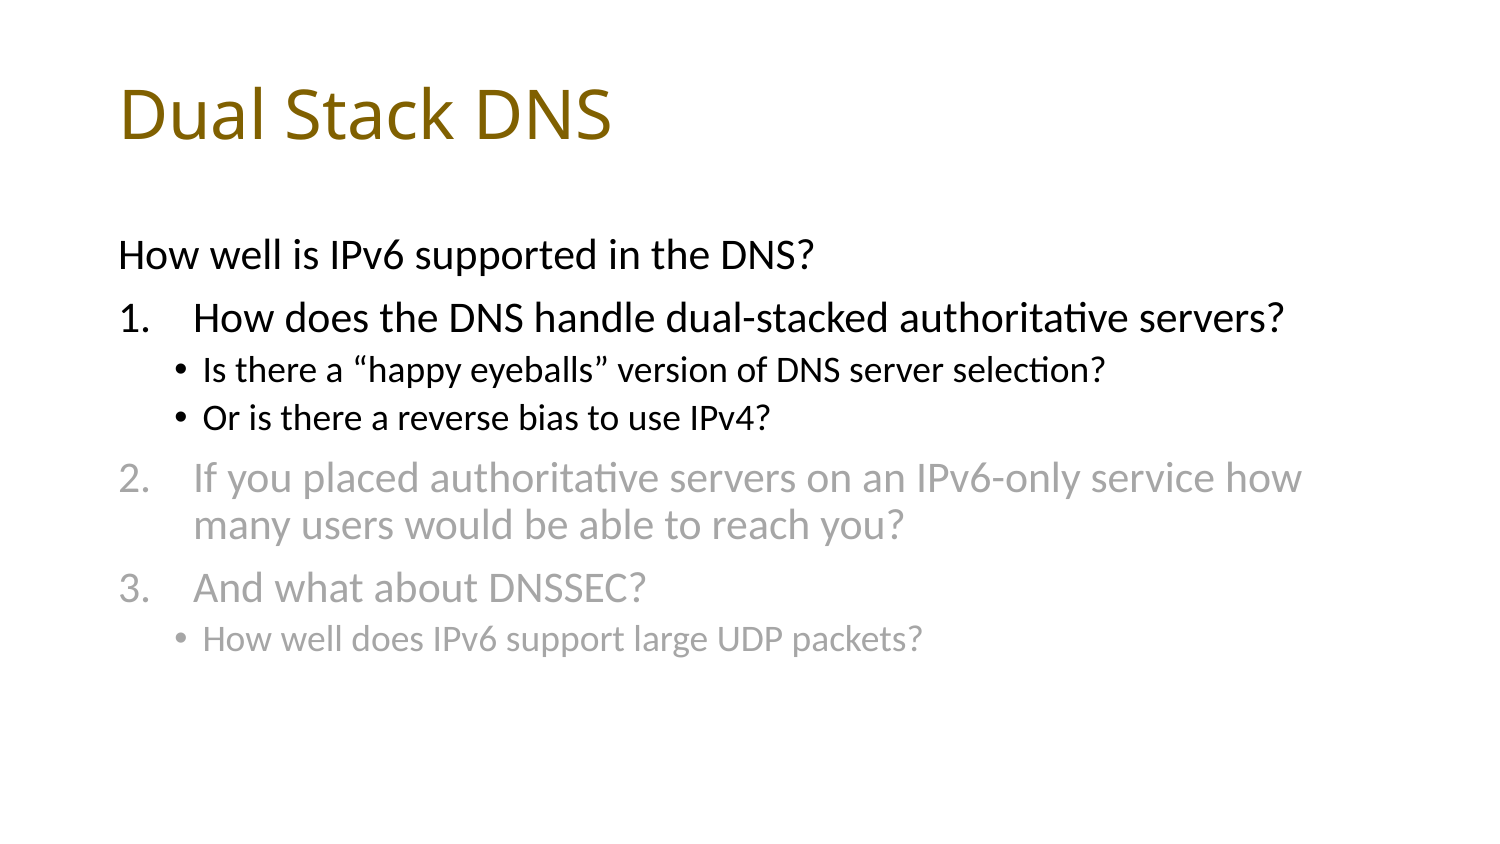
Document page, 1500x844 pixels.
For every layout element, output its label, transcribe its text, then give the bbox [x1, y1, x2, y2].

list How well is IPv6 supported in the DNS? How does the DNS handle dual-stacked authoritative servers? Is there a “happy eyeballs” version of DNS server selection? Or is there a reverse bias to use IPv4? If you placed authoritative servers on an IPv6-only service how many users would be able to reach you? And what about DNSSEC? How well does IPv6 support large UDP packets? [103, 224, 1397, 760]
title Dual Stack DNS [103, 35, 1397, 199]
